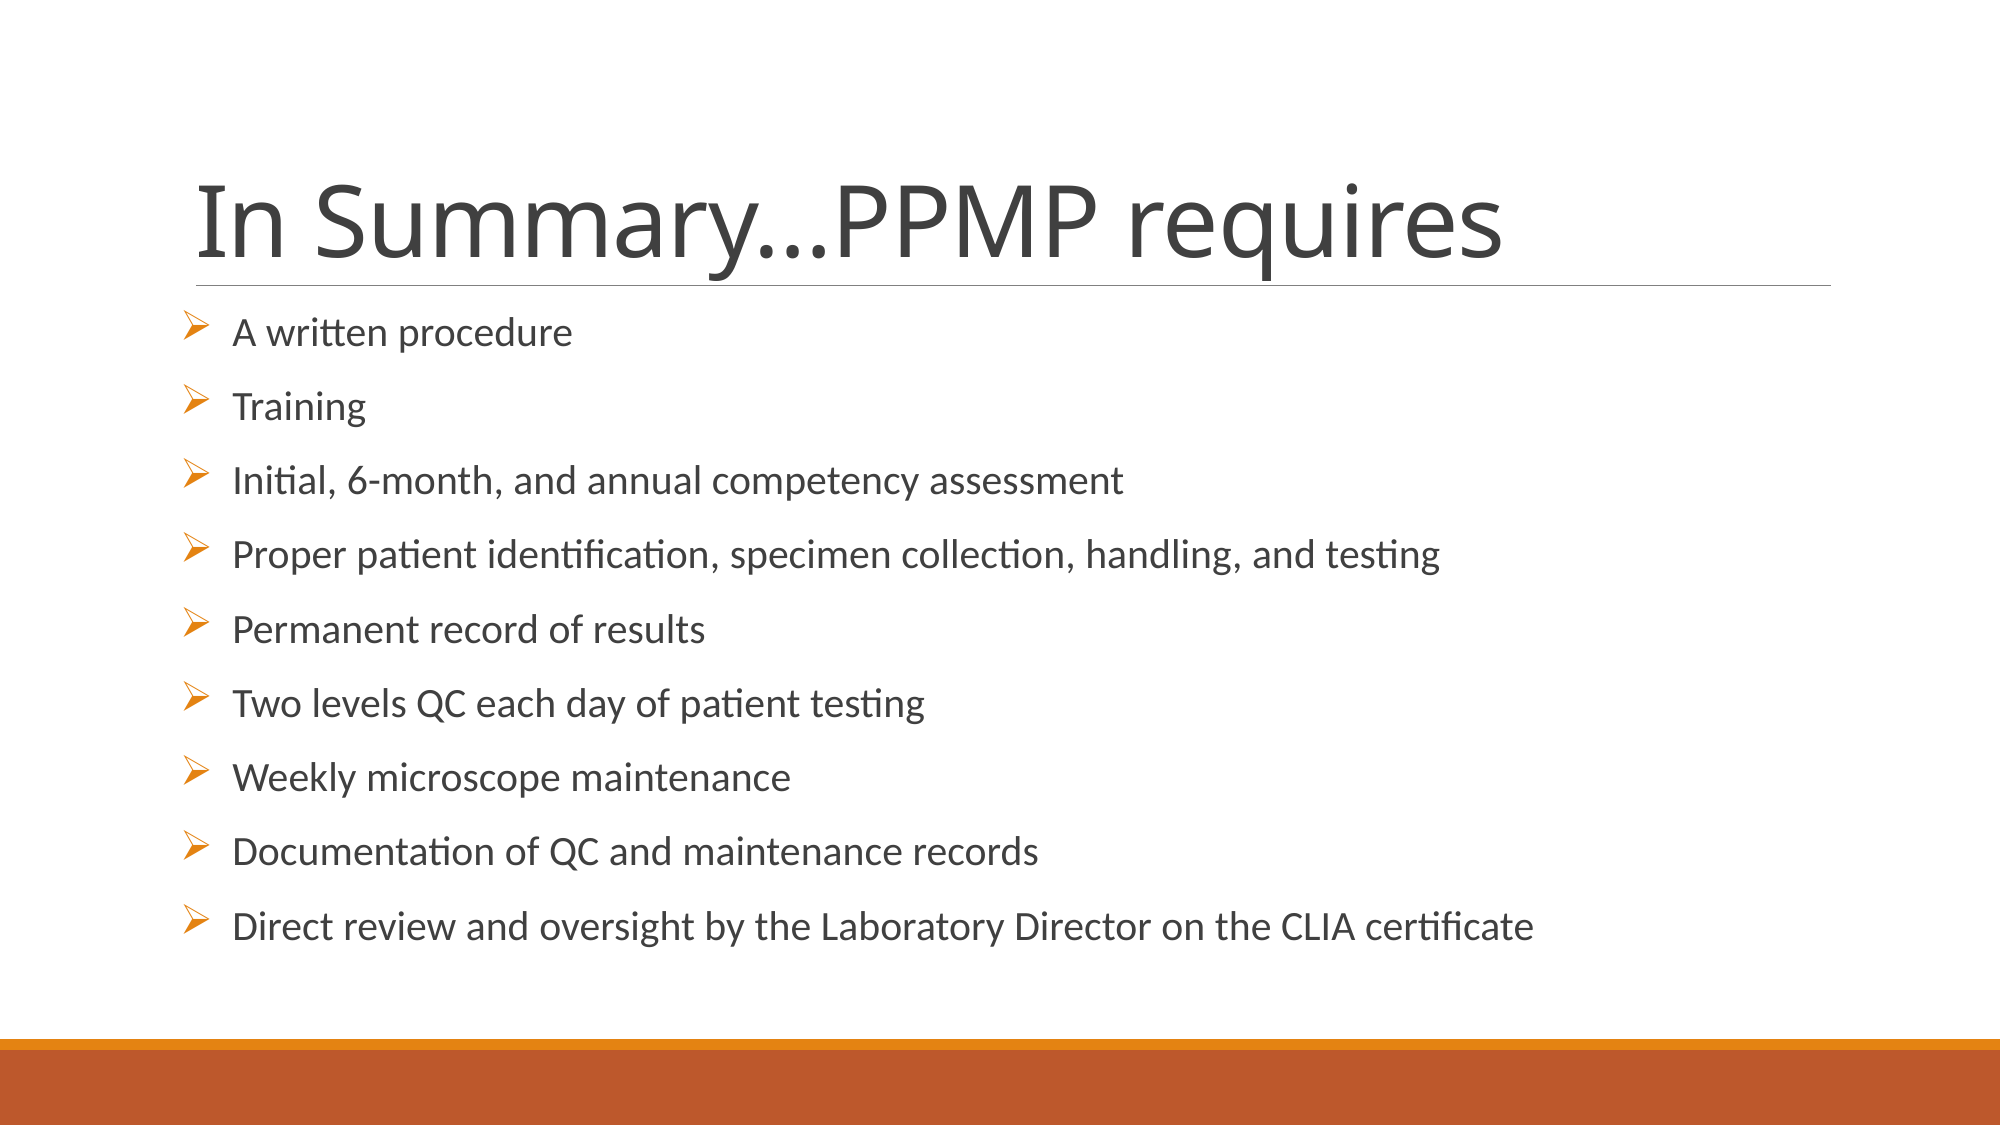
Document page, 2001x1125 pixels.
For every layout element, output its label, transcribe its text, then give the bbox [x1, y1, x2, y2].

list A written procedure Training Initial, 6-month, and annual competency assessment Proper patient identification, specimen collection, handling, and testing Permanent record of results Two levels QC each day of patient testing Weekly microscope maintenance Documentation of QC and maintenance records Direct review and oversight by the Laboratory Director on the CLIA certificate [180, 302, 1830, 963]
title In Summary…PPMP requires [180, 47, 1830, 285]
